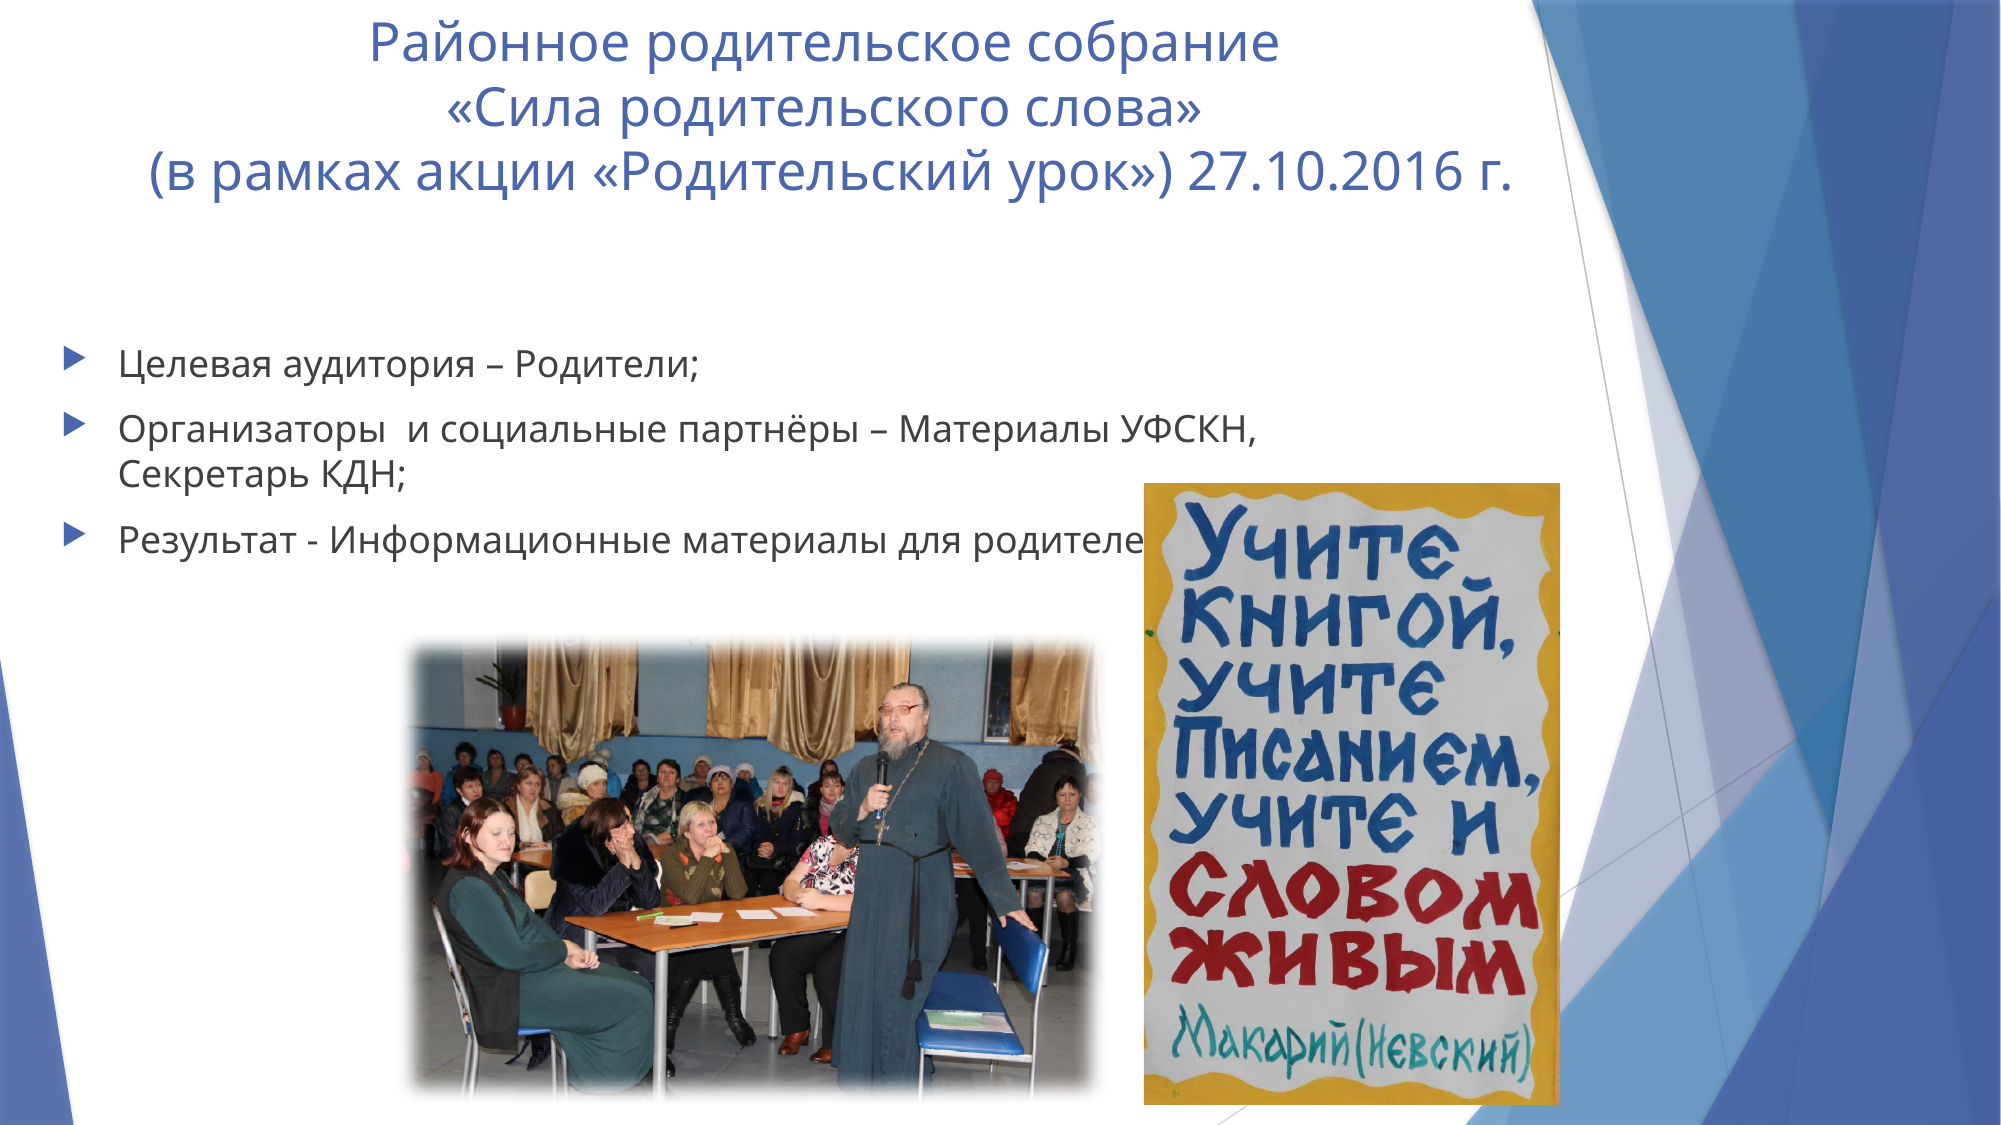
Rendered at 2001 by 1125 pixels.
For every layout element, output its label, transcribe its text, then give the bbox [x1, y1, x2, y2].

title Районное родительское собрание «Сила родительского слова» (в рамках акции «Родительский урок») 27.10.2016 г. [126, 0, 1537, 217]
picture [395, 631, 1107, 1106]
picture [1143, 483, 1561, 1106]
list Целевая аудитория – Родители; Организаторы и социальные партнёры – Материалы УФСКН, Секретарь КДН; Результат - Информационные материалы для родителей. [46, 332, 1457, 969]
